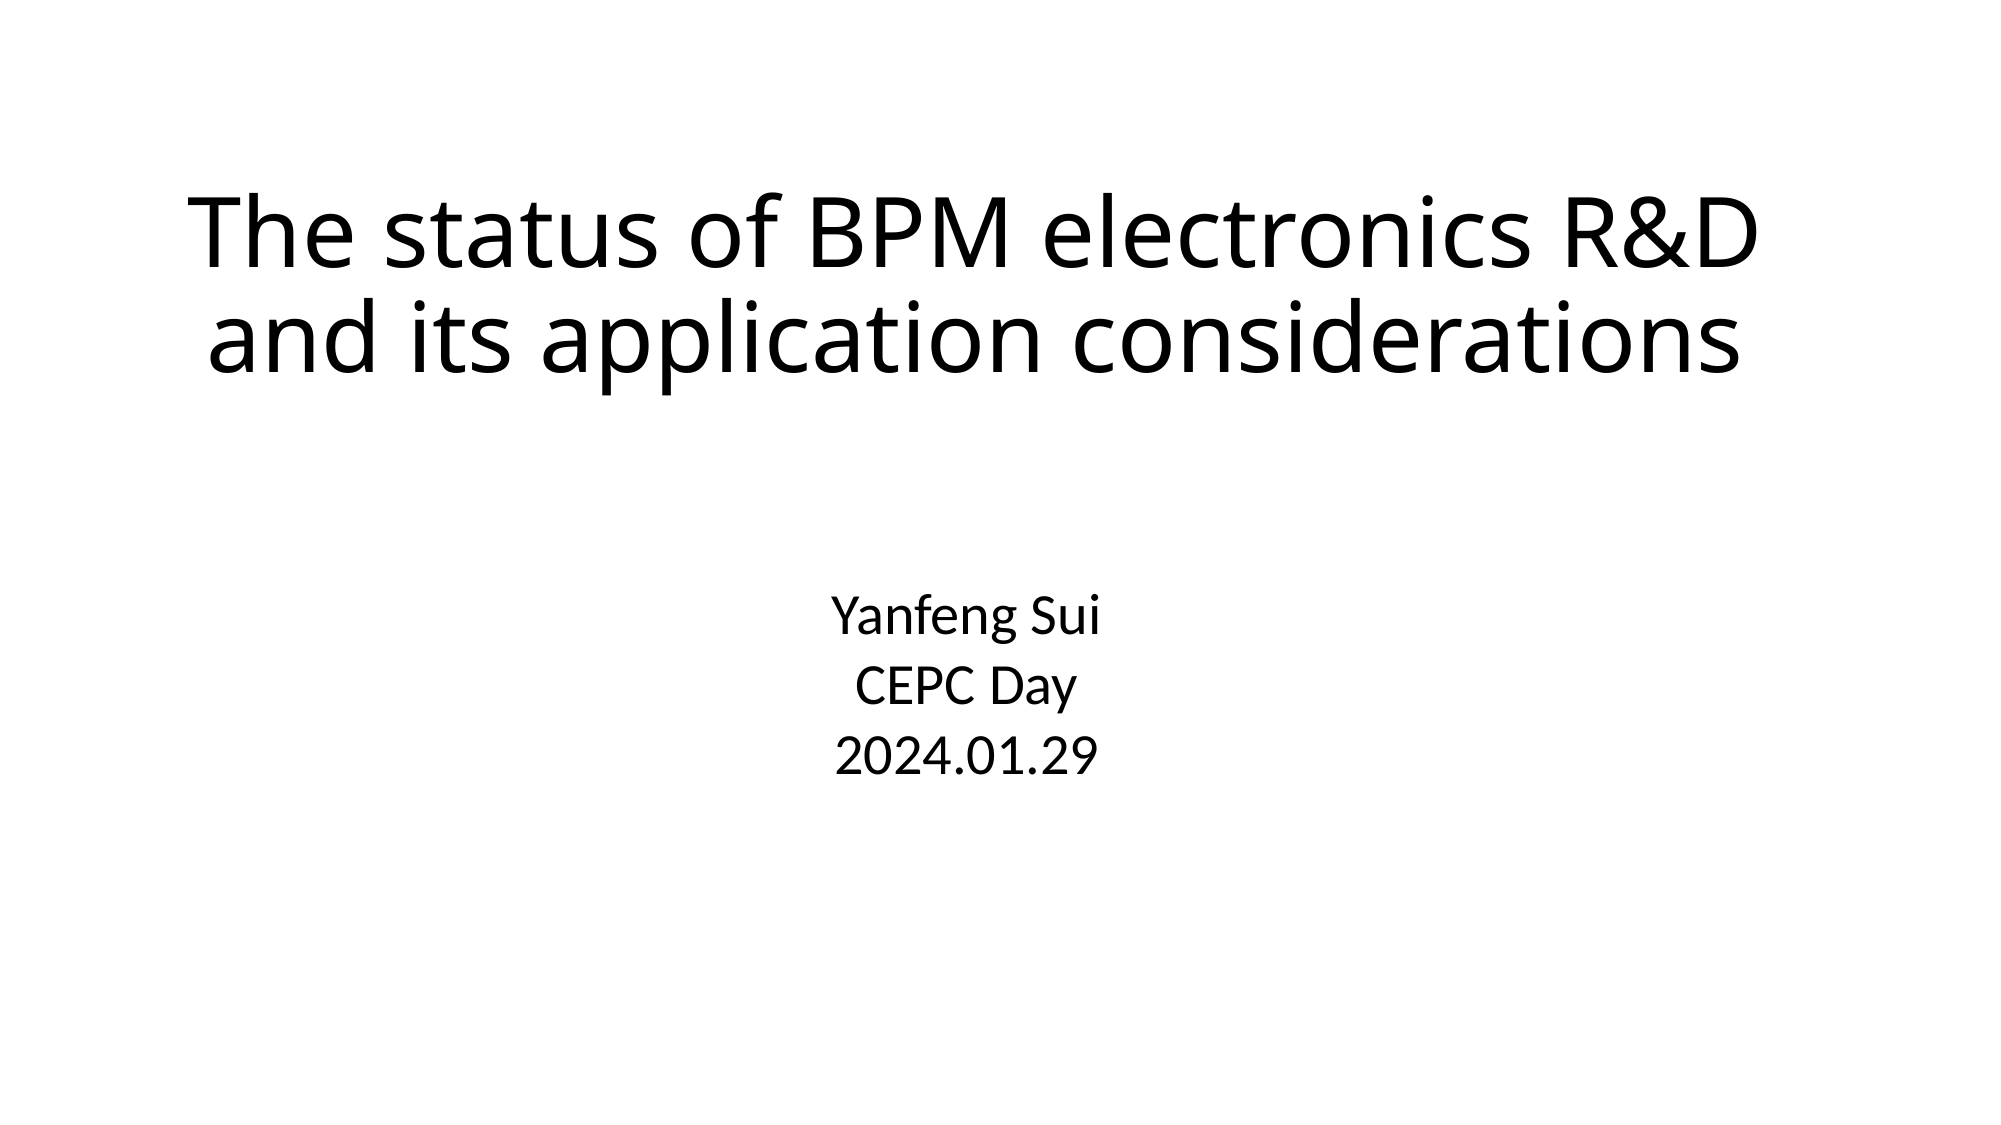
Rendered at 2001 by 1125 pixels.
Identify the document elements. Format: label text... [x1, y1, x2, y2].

text_box Yanfeng Sui CEPC Day 2024.01.29 [507, 568, 1427, 794]
title The status of BPM electronics R&D and its application considerations [83, 171, 1867, 402]
